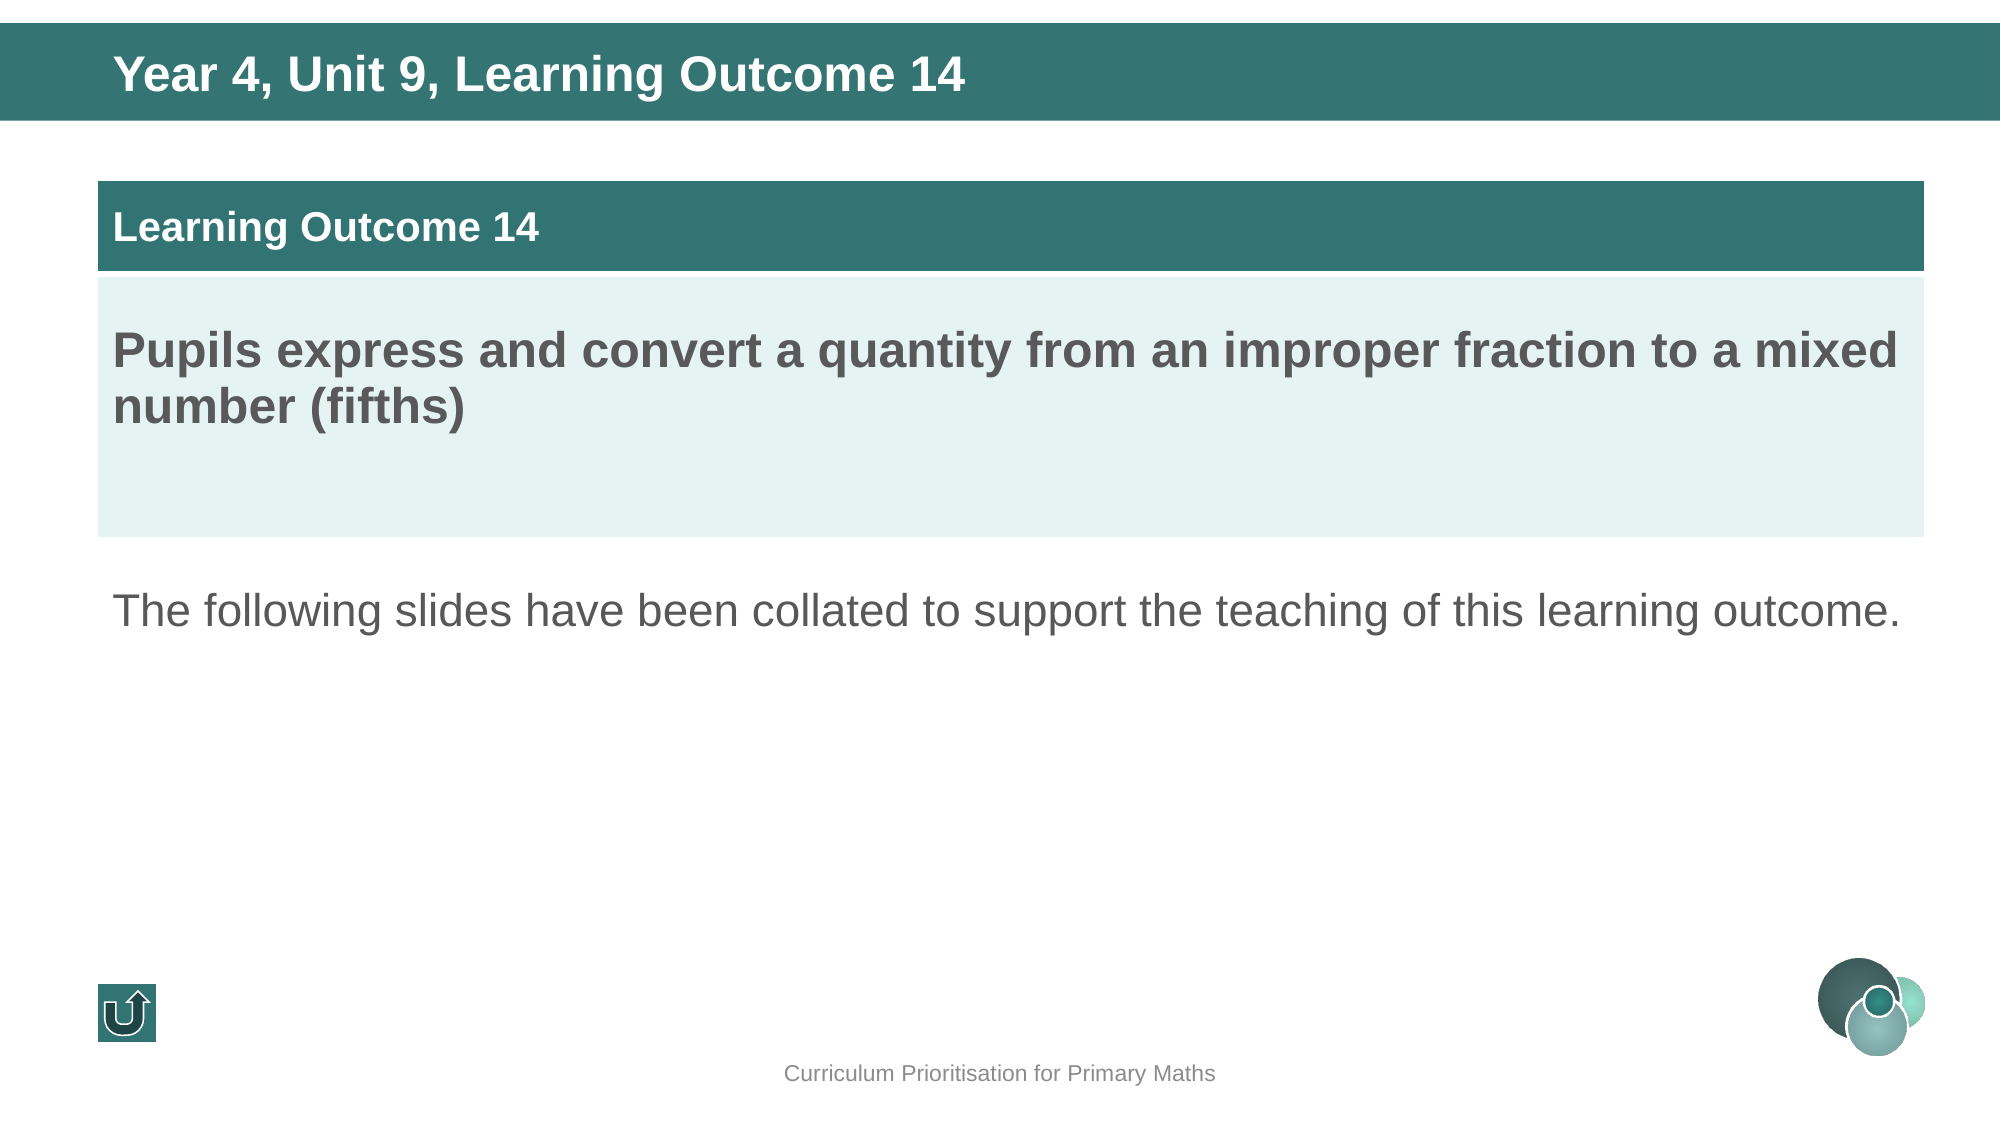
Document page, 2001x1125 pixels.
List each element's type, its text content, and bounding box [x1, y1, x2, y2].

table_header Learning Outcome 14 [98, 181, 1924, 271]
text_box The following slides have been collated to support the teaching of this learning outcome. [97, 562, 1925, 677]
text_box Year 4, Unit 9, Learning Outcome 14 [97, 40, 1945, 111]
text_box [96, 983, 157, 1044]
picture [1818, 958, 1925, 1042]
table_cell Pupils express and convert a quantity from an improper fraction to a mixed number (fifths) [98, 277, 1924, 537]
footer Curriculum Prioritisation for Primary Maths [0, 1042, 2000, 1103]
